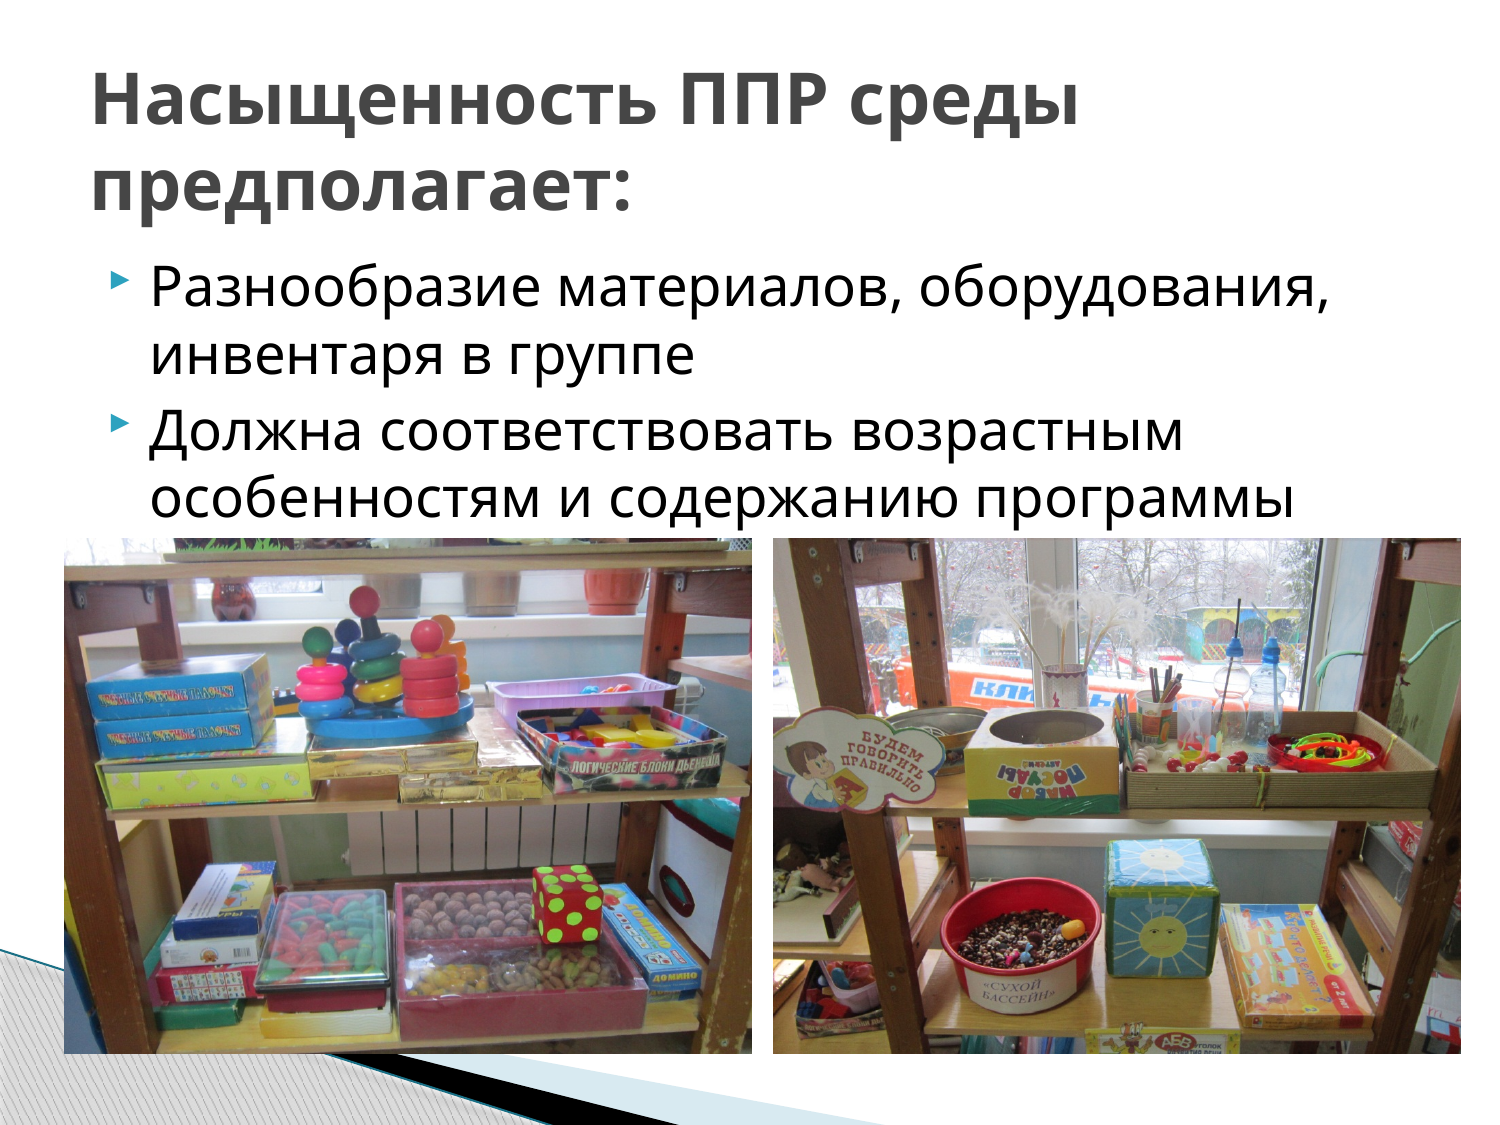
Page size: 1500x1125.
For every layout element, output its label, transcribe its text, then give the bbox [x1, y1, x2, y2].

picture [64, 538, 753, 1054]
picture [773, 538, 1461, 1054]
title Насыщенность ППР среды предполагает: [75, 45, 1425, 233]
list Разнообразие материалов, оборудования, инвентаря в группе Должна соответствовать возрастным особенностям и содержанию программы [75, 243, 1425, 587]
